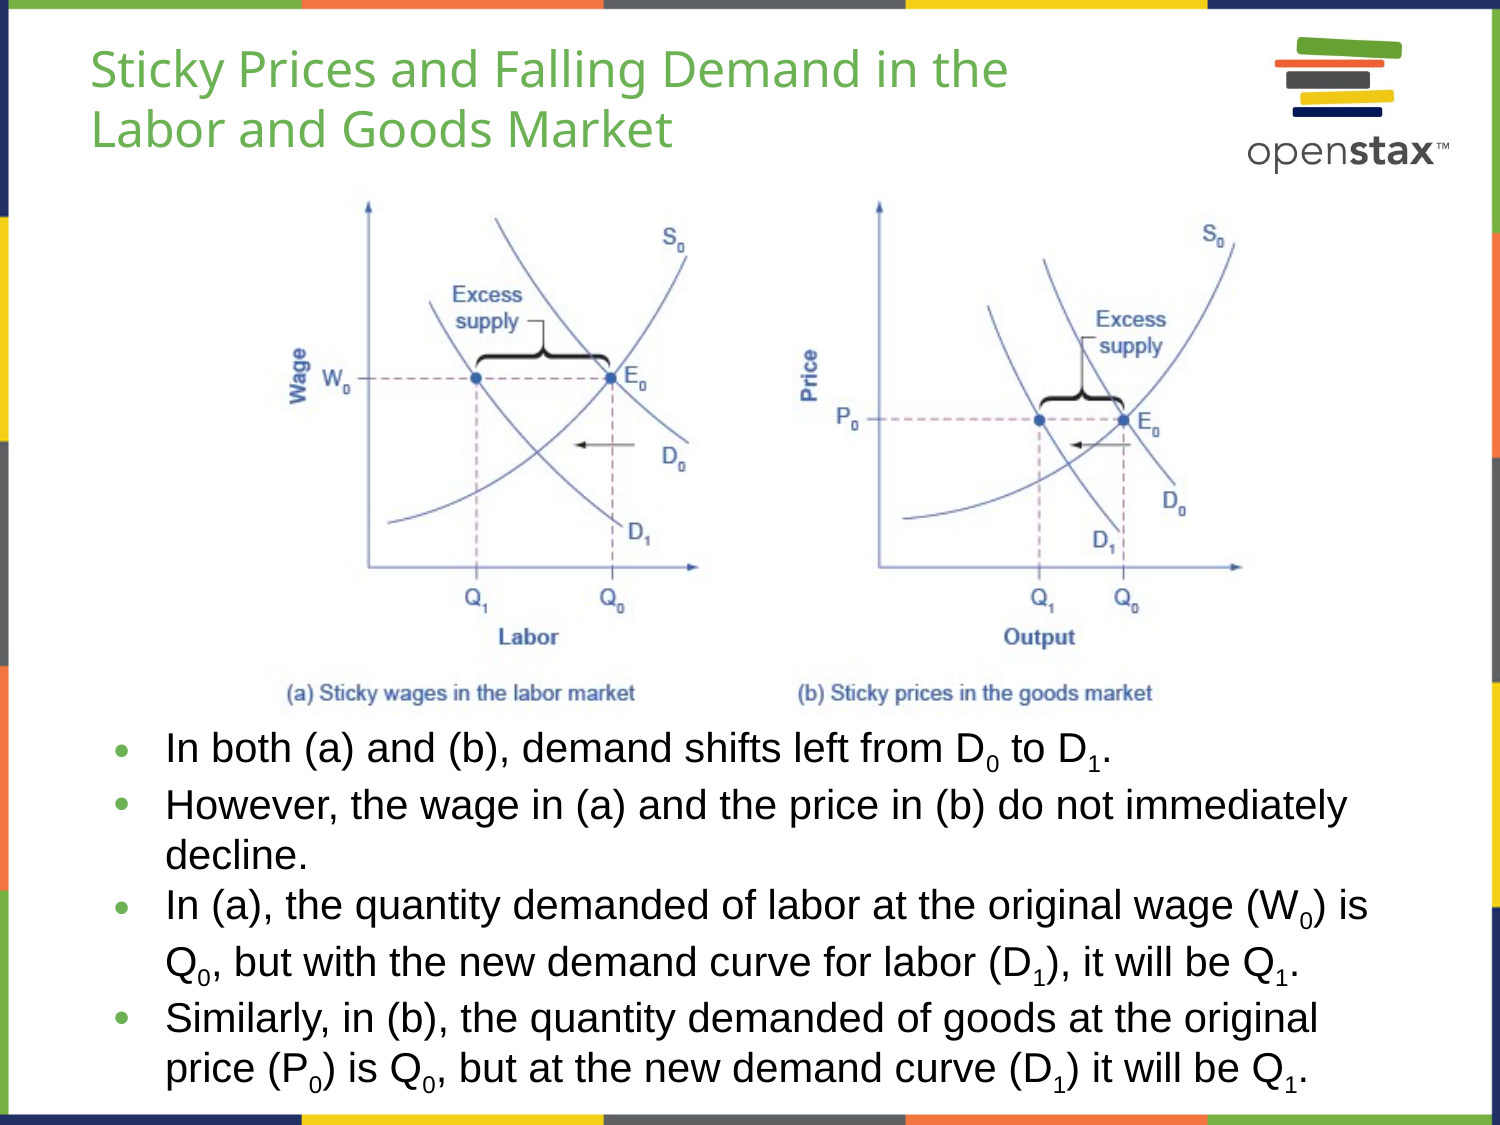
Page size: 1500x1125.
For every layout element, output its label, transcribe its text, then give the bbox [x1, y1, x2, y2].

list In both (a) and (b), demand shifts left from D0 to D1. However, the wage in (a) and the price in (b) do not immediately decline. In (a), the quantity demanded of labor at the original wage (W0) is Q0, but with the new demand curve for labor (D1), it will be Q1. Similarly, in (b), the quantity demanded of goods at the original price (P0) is Q0, but at the new demand curve (D1) it will be Q1. [75, 713, 1413, 1105]
picture [0, 0, 1500, 1125]
title Sticky Prices and Falling Demand in the Labor and Goods Market [75, 39, 1244, 165]
